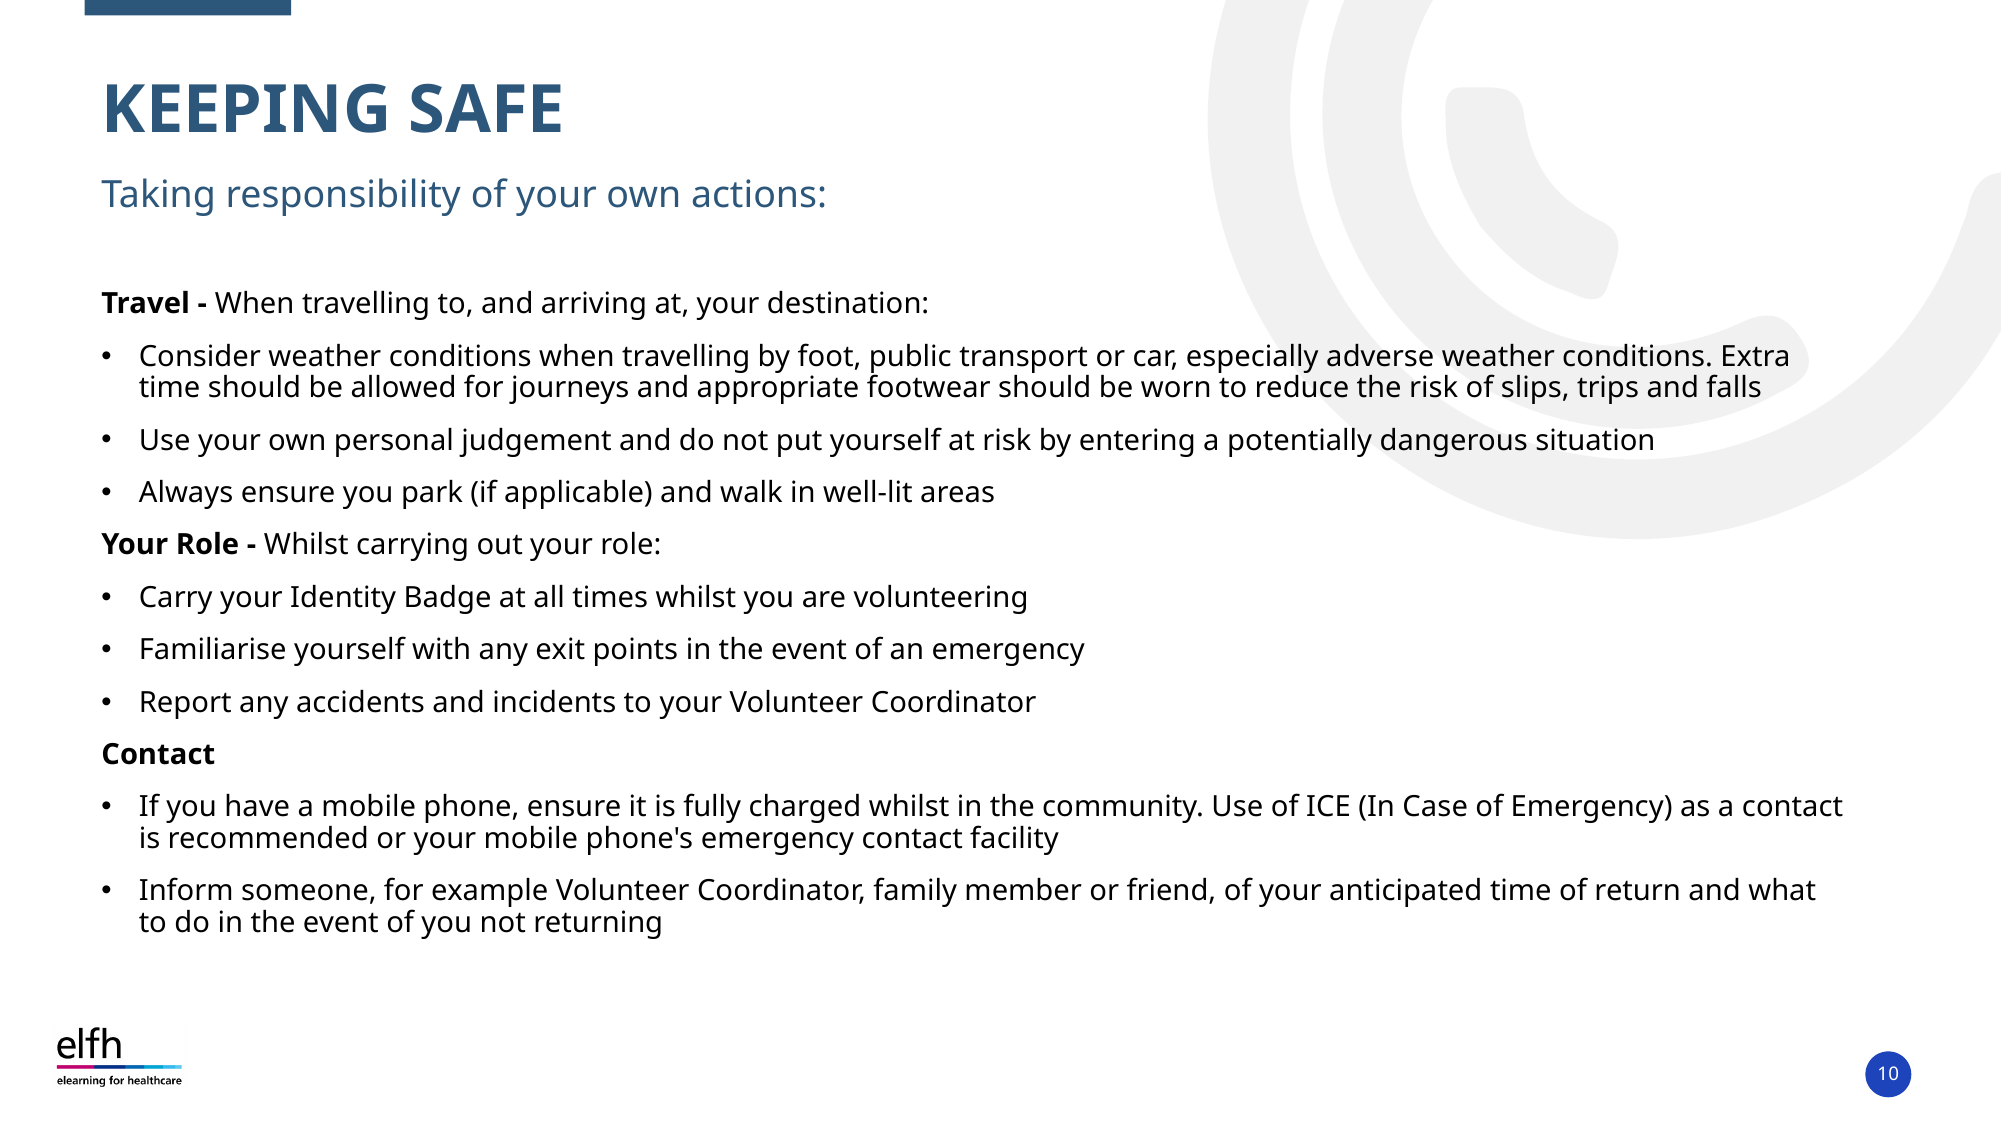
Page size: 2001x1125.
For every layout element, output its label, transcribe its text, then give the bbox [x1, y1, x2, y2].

slide_number 10 [1864, 1059, 1913, 1090]
picture [50, 1024, 188, 1090]
title Keeping Safe [101, 76, 1913, 148]
list Taking responsibility of your own actions: Travel - When travelling to, and arriving at, your destination: Consider weather conditions when travelling by foot, public transport or car, especially adverse weather conditions. Extra time should be allowed for journeys and appropriate footwear should be worn to reduce the risk of slips, trips and falls Use your own personal judgement and do not put yourself at risk by entering a potentially dangerous situation Always ensure you park (if applicable) and walk in well-lit areas Your Role - Whilst carrying out your role: Carry your Identity Badge at all times whilst you are volunteering Familiarise yourself with any exit points in the event of an emergency Report any accidents and incidents to your Volunteer Coordinator Contact If you have a mobile phone, ensure it is fully charged whilst in the community. Use of ICE (In Case of Emergency) as a contact is recommended or your mobile phone's emergency contact facility Inform someone, for example Volunteer Coordinator, family member or friend, of your anticipated time of return and what to do in the event of you not returning [86, 167, 1863, 1014]
